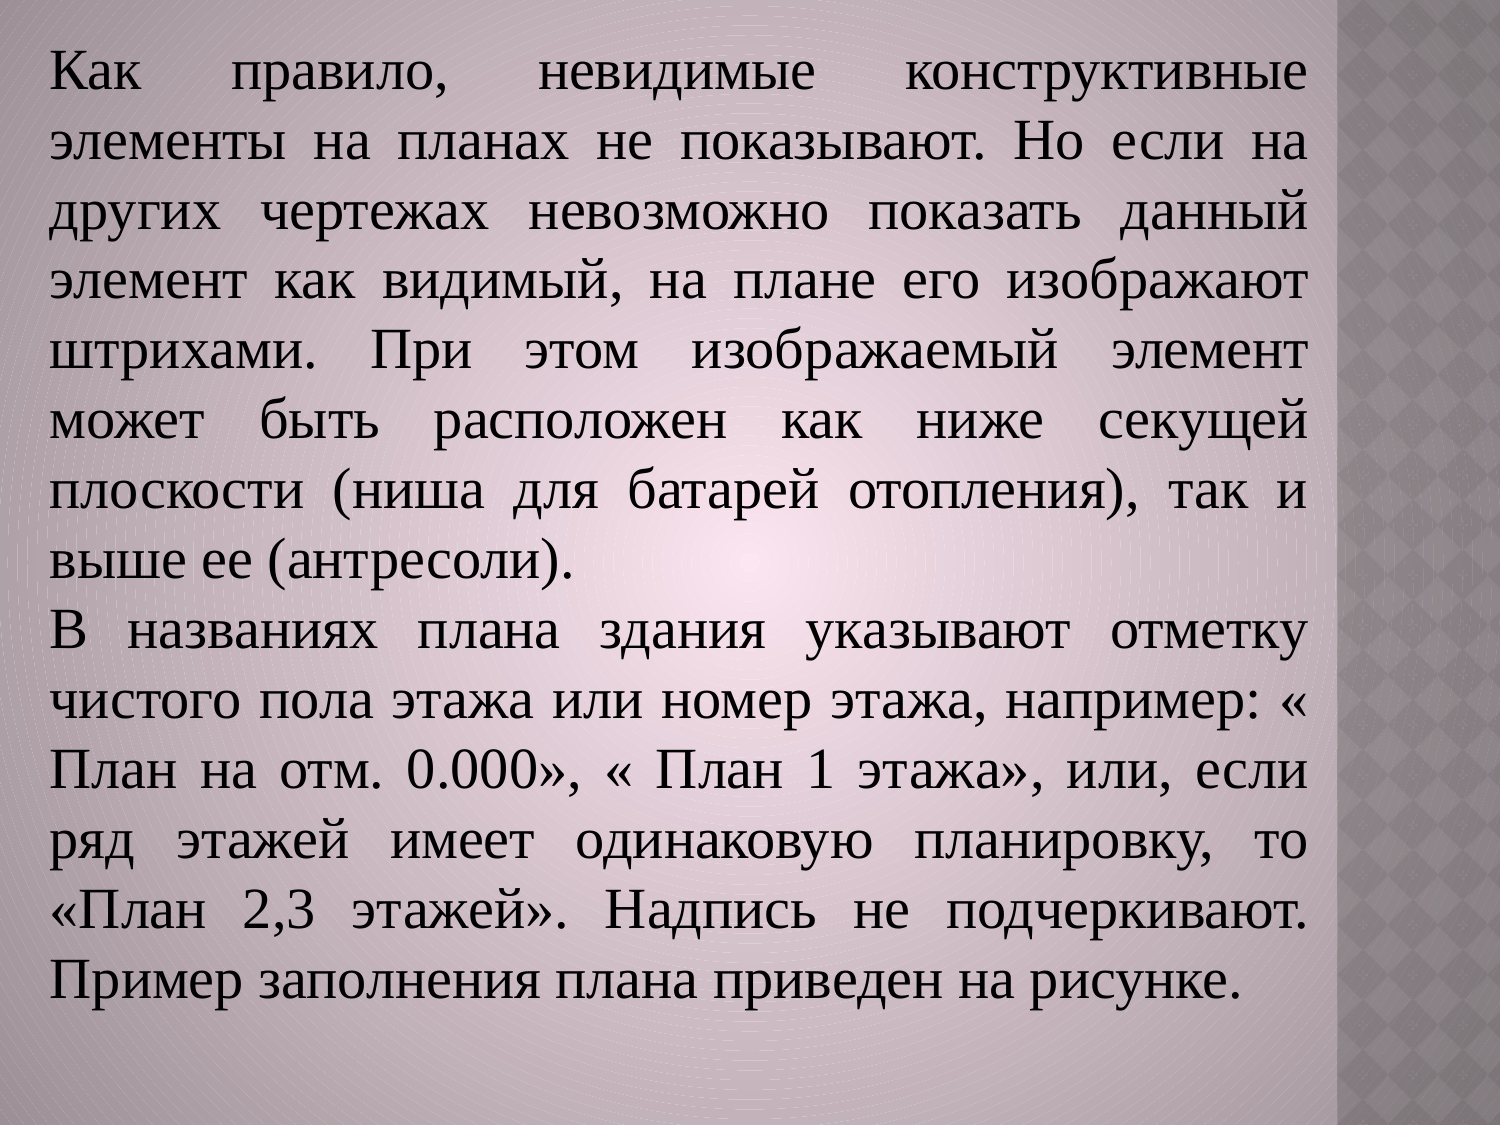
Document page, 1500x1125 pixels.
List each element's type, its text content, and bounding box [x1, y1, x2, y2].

text_box Как правило, невидимые конструктивные элементы на планах не показывают. Но если на других чертежах невозможно показать данный элемент как видимый, на плане его изображают штрихами. При этом изображаемый элемент может быть расположен как ниже секущей плоскости (ниша для батарей отопления), так и выше ее (антресоли). В названиях плана здания указывают отметку чистого пола этажа или номер этажа, например: « План на отм. 0.000», « План 1 этажа», или, если ряд этажей имеет одинаковую планировку, то «План 2,3 этажей». Надпись не подчеркивают. Пример заполнения плана приведен на рисунке. [35, 23, 1325, 1018]
